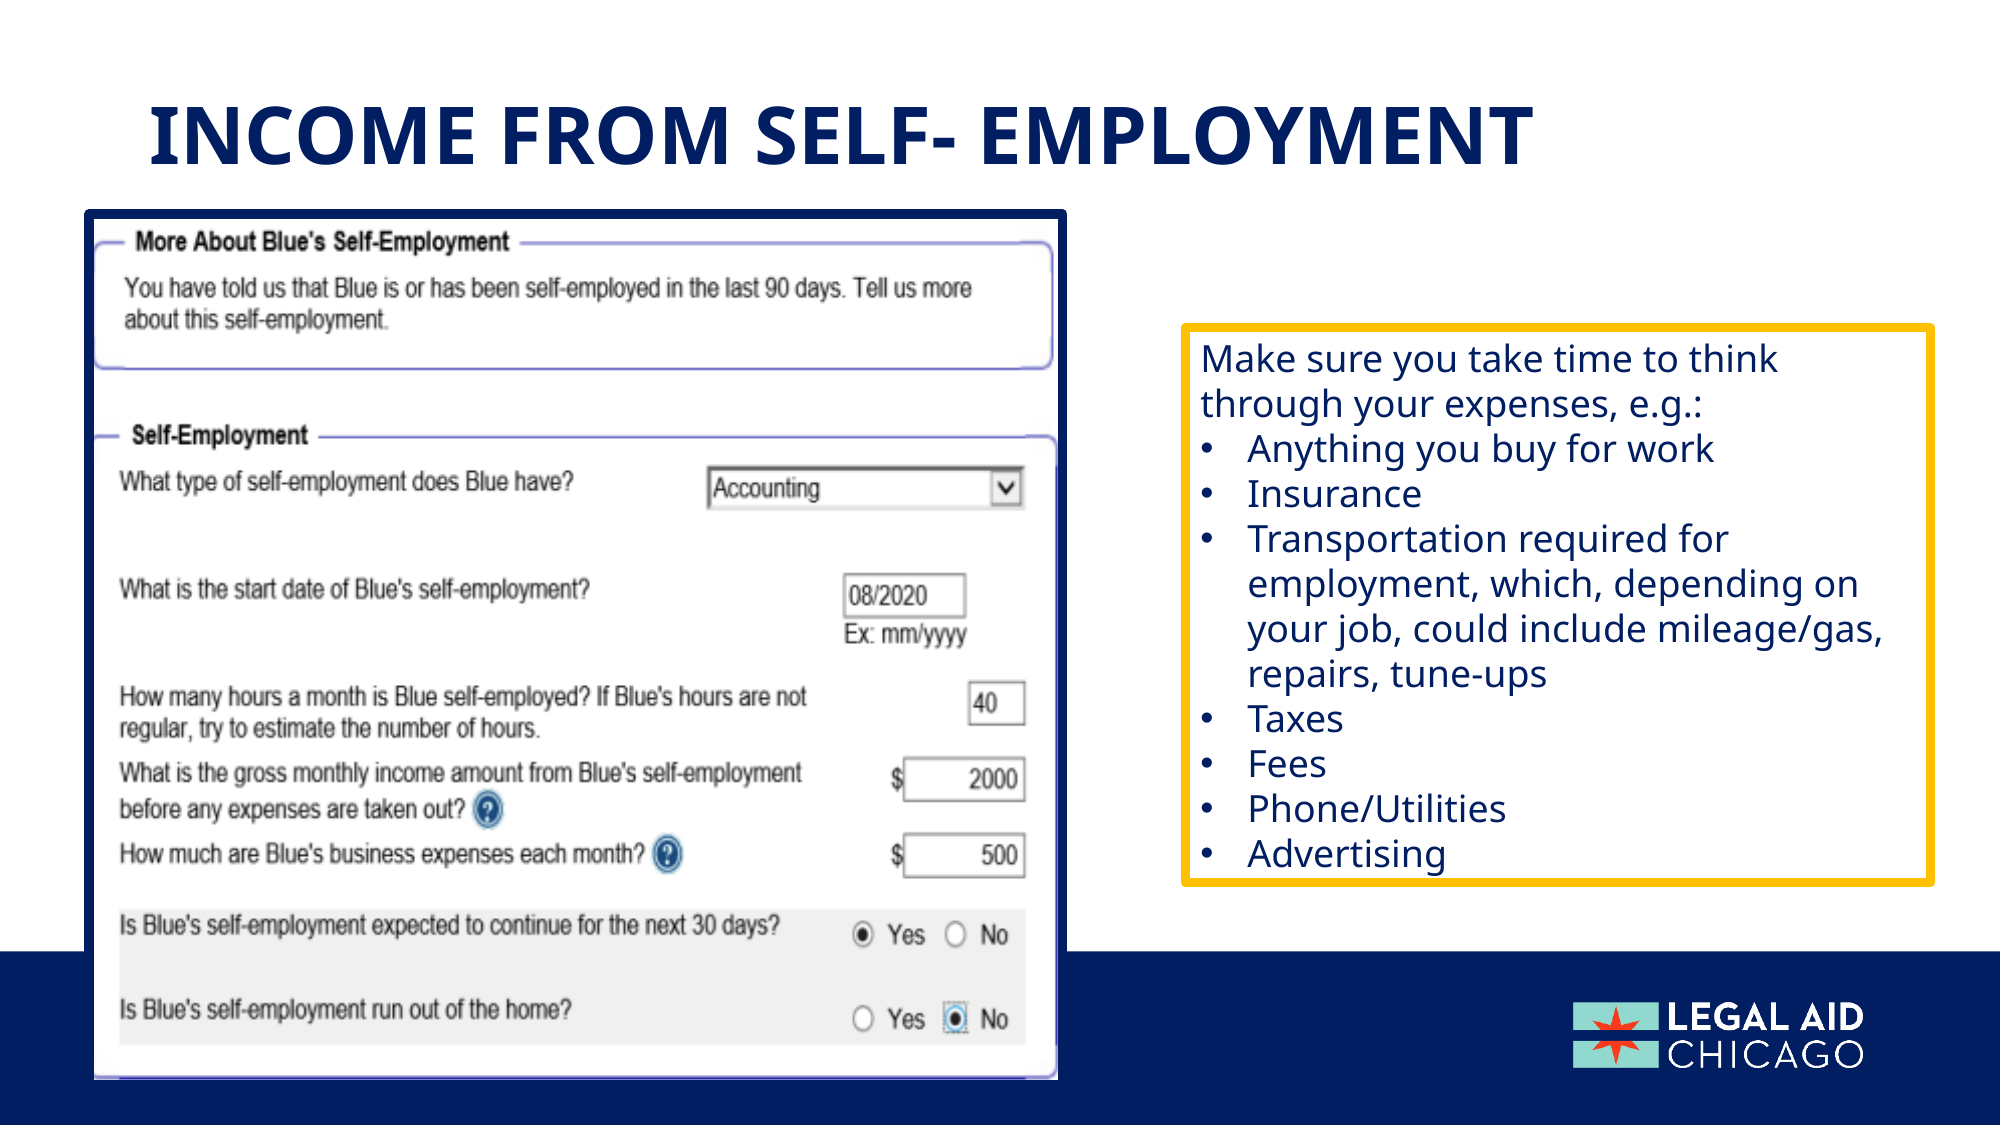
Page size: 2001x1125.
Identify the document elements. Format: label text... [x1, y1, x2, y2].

title Income from self- employment [134, 87, 1725, 190]
text_box Make sure you take time to think through your expenses, e.g.: Anything you buy for work Insurance Transportation required for employment, which, depending on your job, could include mileage/gas, repairs, tune-ups Taxes Fees Phone/Utilities Advertising [1185, 327, 1931, 883]
picture [93, 218, 1058, 1080]
picture [1573, 1002, 1863, 1068]
